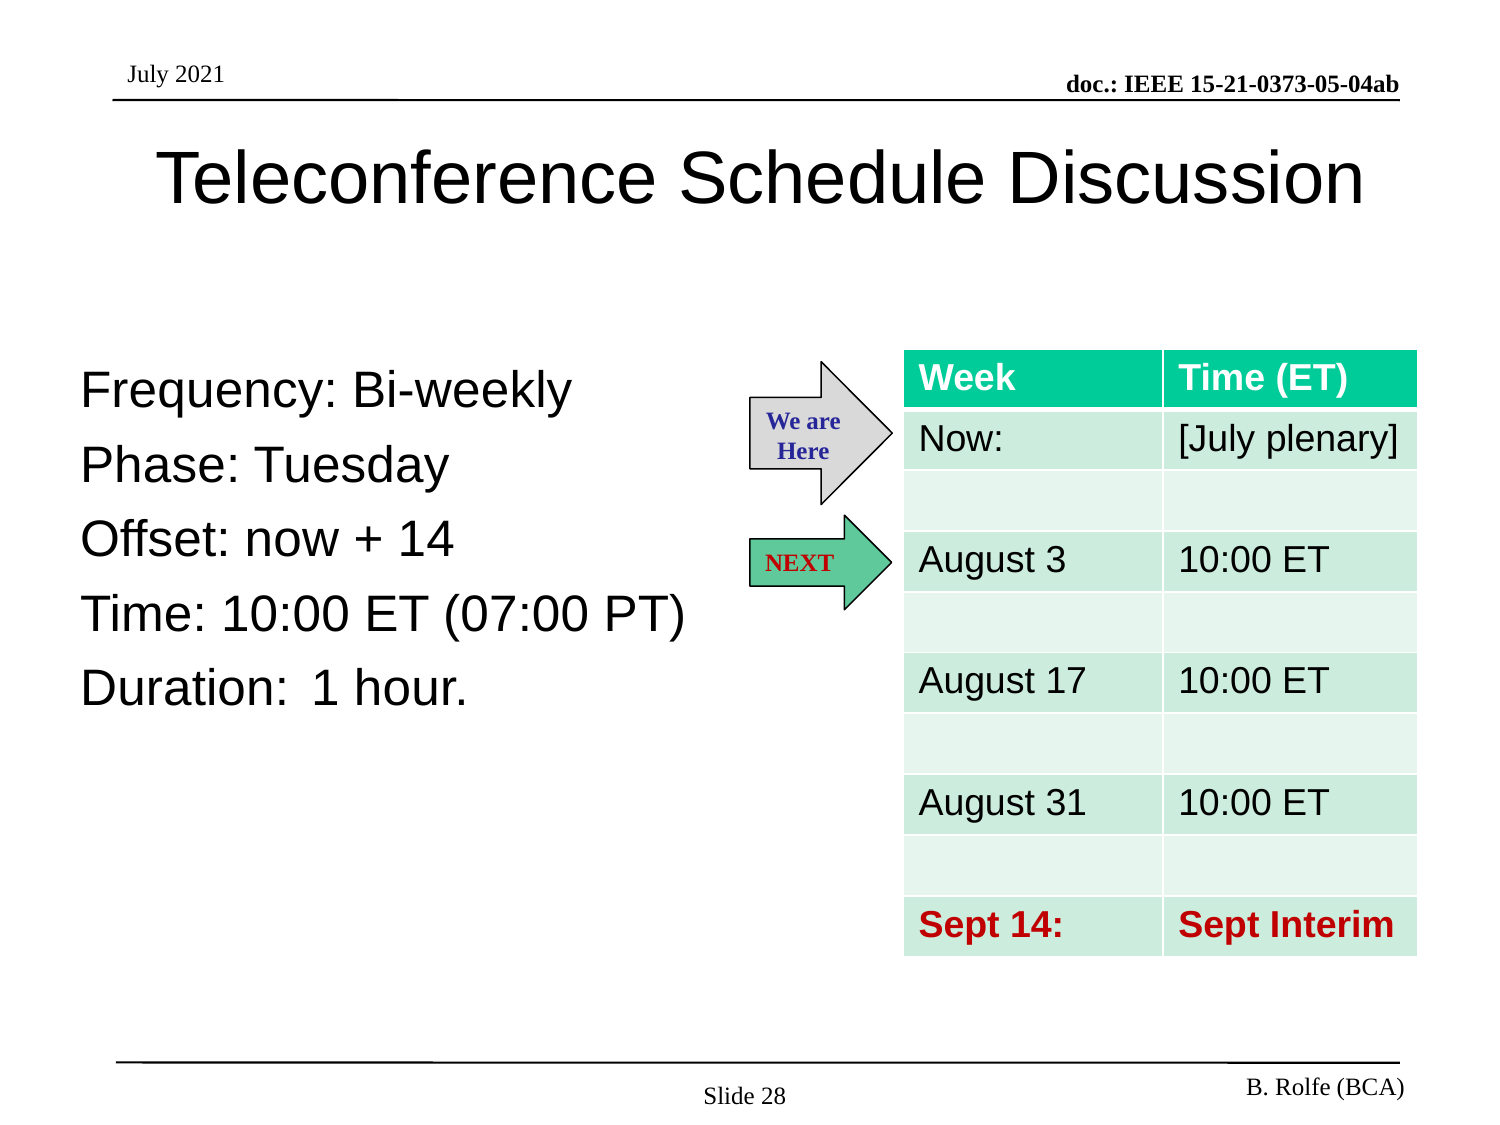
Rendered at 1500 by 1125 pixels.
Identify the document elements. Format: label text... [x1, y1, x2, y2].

slide_number Slide 28 [690, 1075, 799, 1115]
table_cell August 31 [904, 775, 1162, 834]
table_cell Now: [904, 412, 1162, 469]
table_cell [1164, 836, 1417, 895]
text_box We are Here [749, 361, 893, 505]
table_cell August 17 [904, 653, 1162, 712]
table_cell [1164, 593, 1417, 652]
table_cell [904, 593, 1162, 652]
table_cell 10:00 ET [1164, 775, 1417, 834]
table_header Week [904, 350, 1162, 407]
table_cell [July plenary] [1164, 412, 1417, 469]
table_cell 10:00 ET [1164, 532, 1417, 591]
list Frequency: Bi-weekly Phase: Tuesday Offset: now + 14 Time: 10:00 ET (07:00 PT) Duration: 1 hour. [64, 348, 857, 725]
table_cell [1164, 471, 1417, 530]
title Teleconference Schedule Discussion [123, 112, 1398, 237]
table_cell Sept Interim [1164, 897, 1417, 956]
table_cell [1164, 714, 1417, 773]
table_cell [904, 471, 1162, 530]
text_box NEXT [749, 515, 892, 610]
table_header Time (ET) [1164, 350, 1417, 407]
table_cell Sept 14: [904, 897, 1162, 956]
table_cell 10:00 ET [1164, 653, 1417, 712]
table_cell August 3 [904, 532, 1162, 591]
table_cell [904, 836, 1162, 895]
table_cell [904, 714, 1162, 773]
